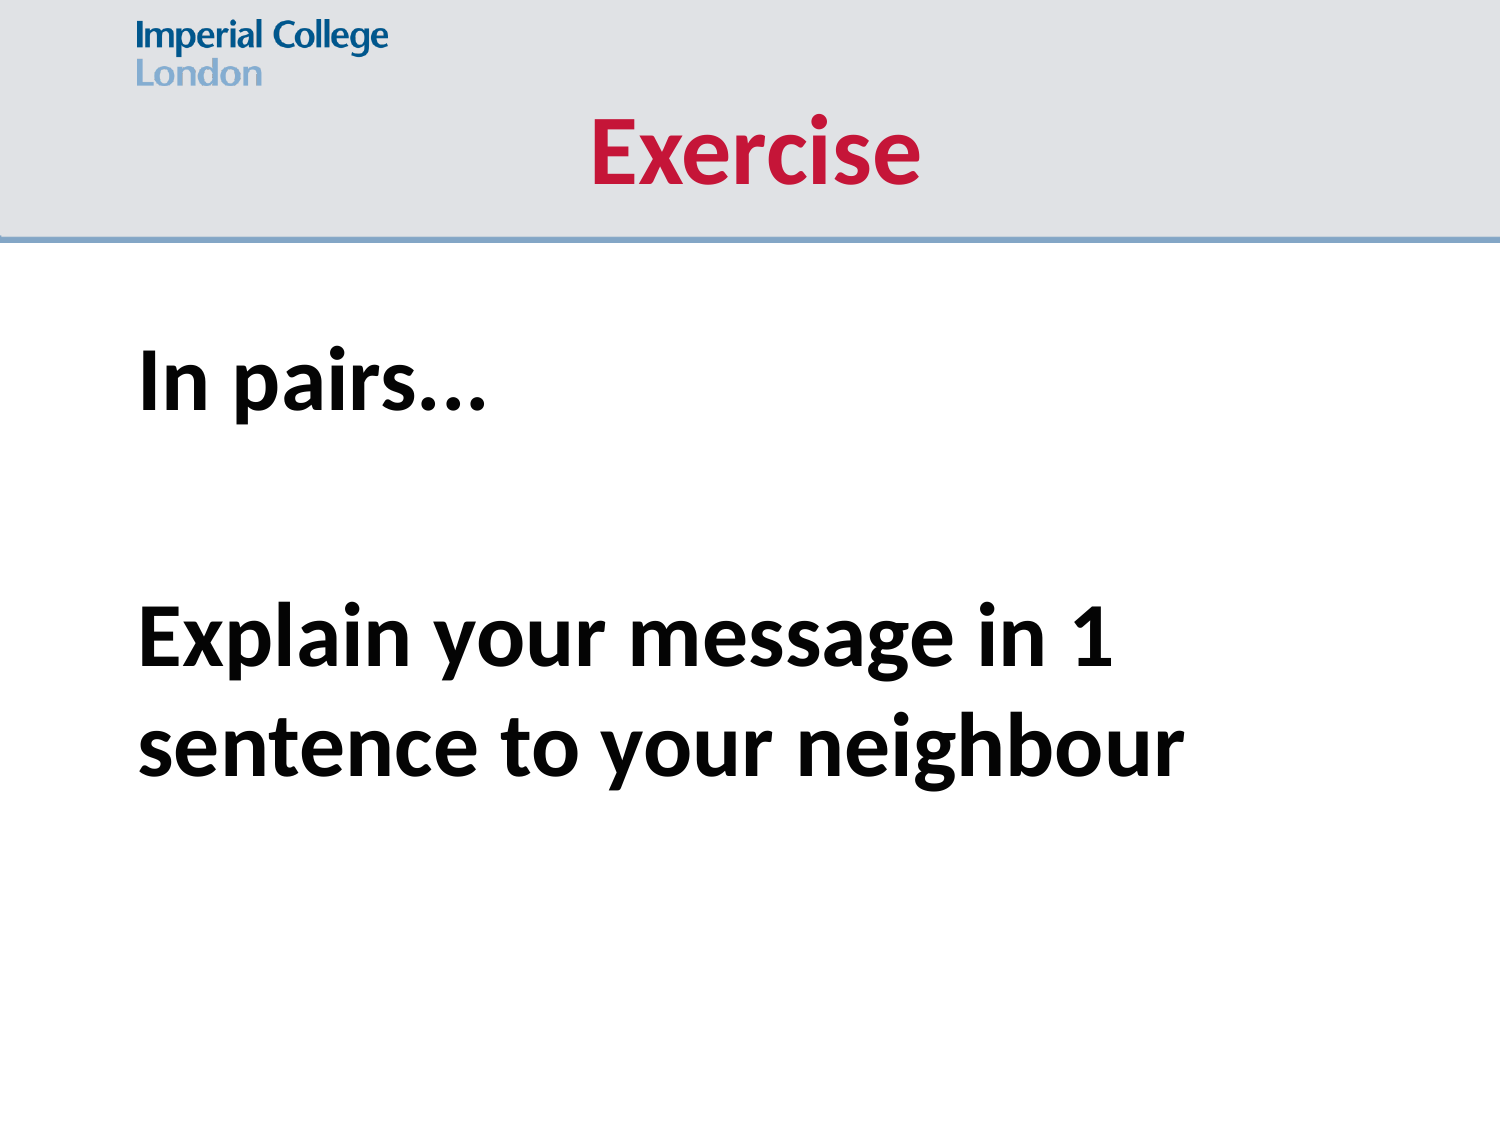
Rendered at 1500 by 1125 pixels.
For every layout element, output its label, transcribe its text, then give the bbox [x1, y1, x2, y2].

title Exercise [137, 99, 1376, 205]
picture [0, 0, 1500, 243]
list In pairs... Explain your message in 1 sentence to your neighbour [137, 318, 1376, 1051]
